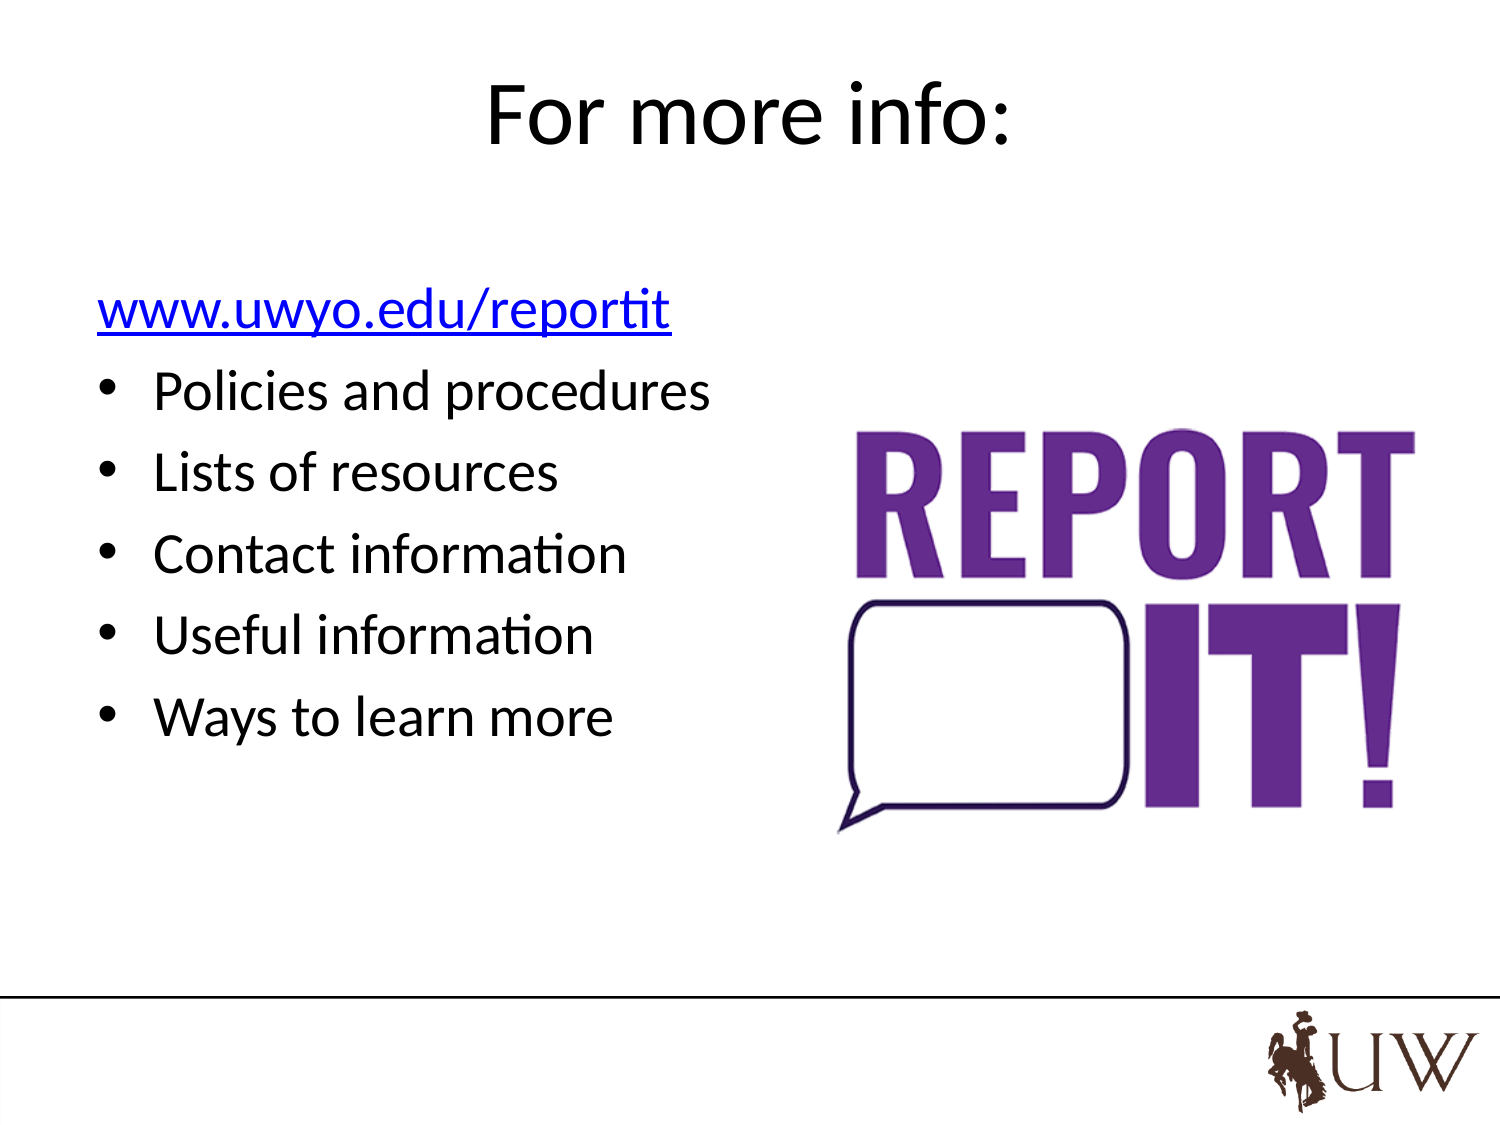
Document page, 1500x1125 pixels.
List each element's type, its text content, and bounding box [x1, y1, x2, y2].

list www.uwyo.edu/reportit Policies and procedures Lists of resources Contact information Useful information Ways to learn more [82, 262, 758, 1005]
title For more info: [75, 45, 1425, 233]
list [799, 410, 1463, 857]
picture [0, 996, 1500, 1125]
